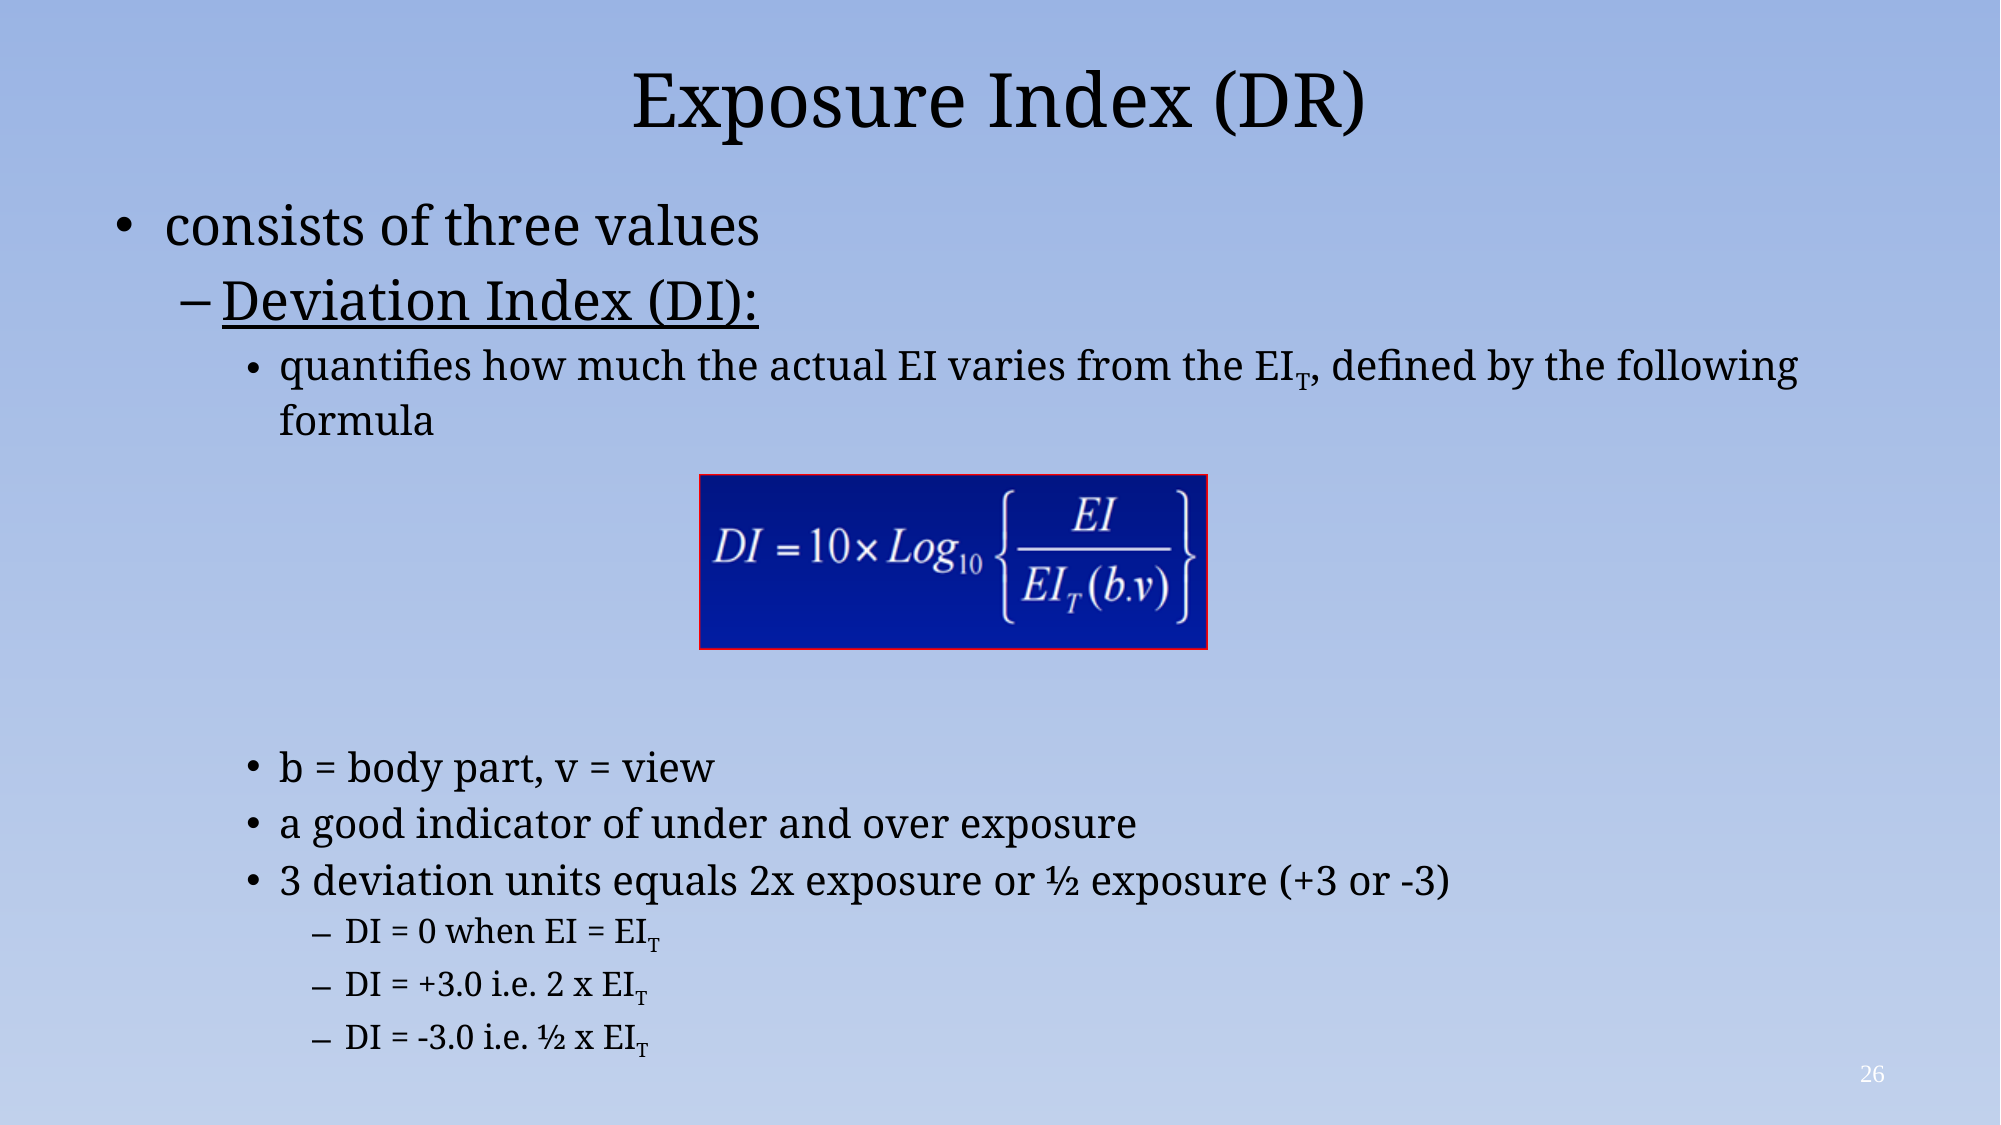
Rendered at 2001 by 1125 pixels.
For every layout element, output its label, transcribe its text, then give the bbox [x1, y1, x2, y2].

title Exposure Index (DR) [324, 45, 1675, 150]
picture [699, 474, 1209, 651]
slide_number 26 [1433, 1042, 1900, 1103]
list consists of three values Deviation Index (DI): quantifies how much the actual EI varies from the EIT, defined by the following formula b = body part, v = view a good indicator of under and over exposure 3 deviation units equals 2x exposure or ½ exposure (+3 or -3) DI = 0 when EI = EIT DI = +3.0 i.e. 2 x EIT DI = -3.0 i.e. ½ x EIT [99, 183, 1850, 1072]
